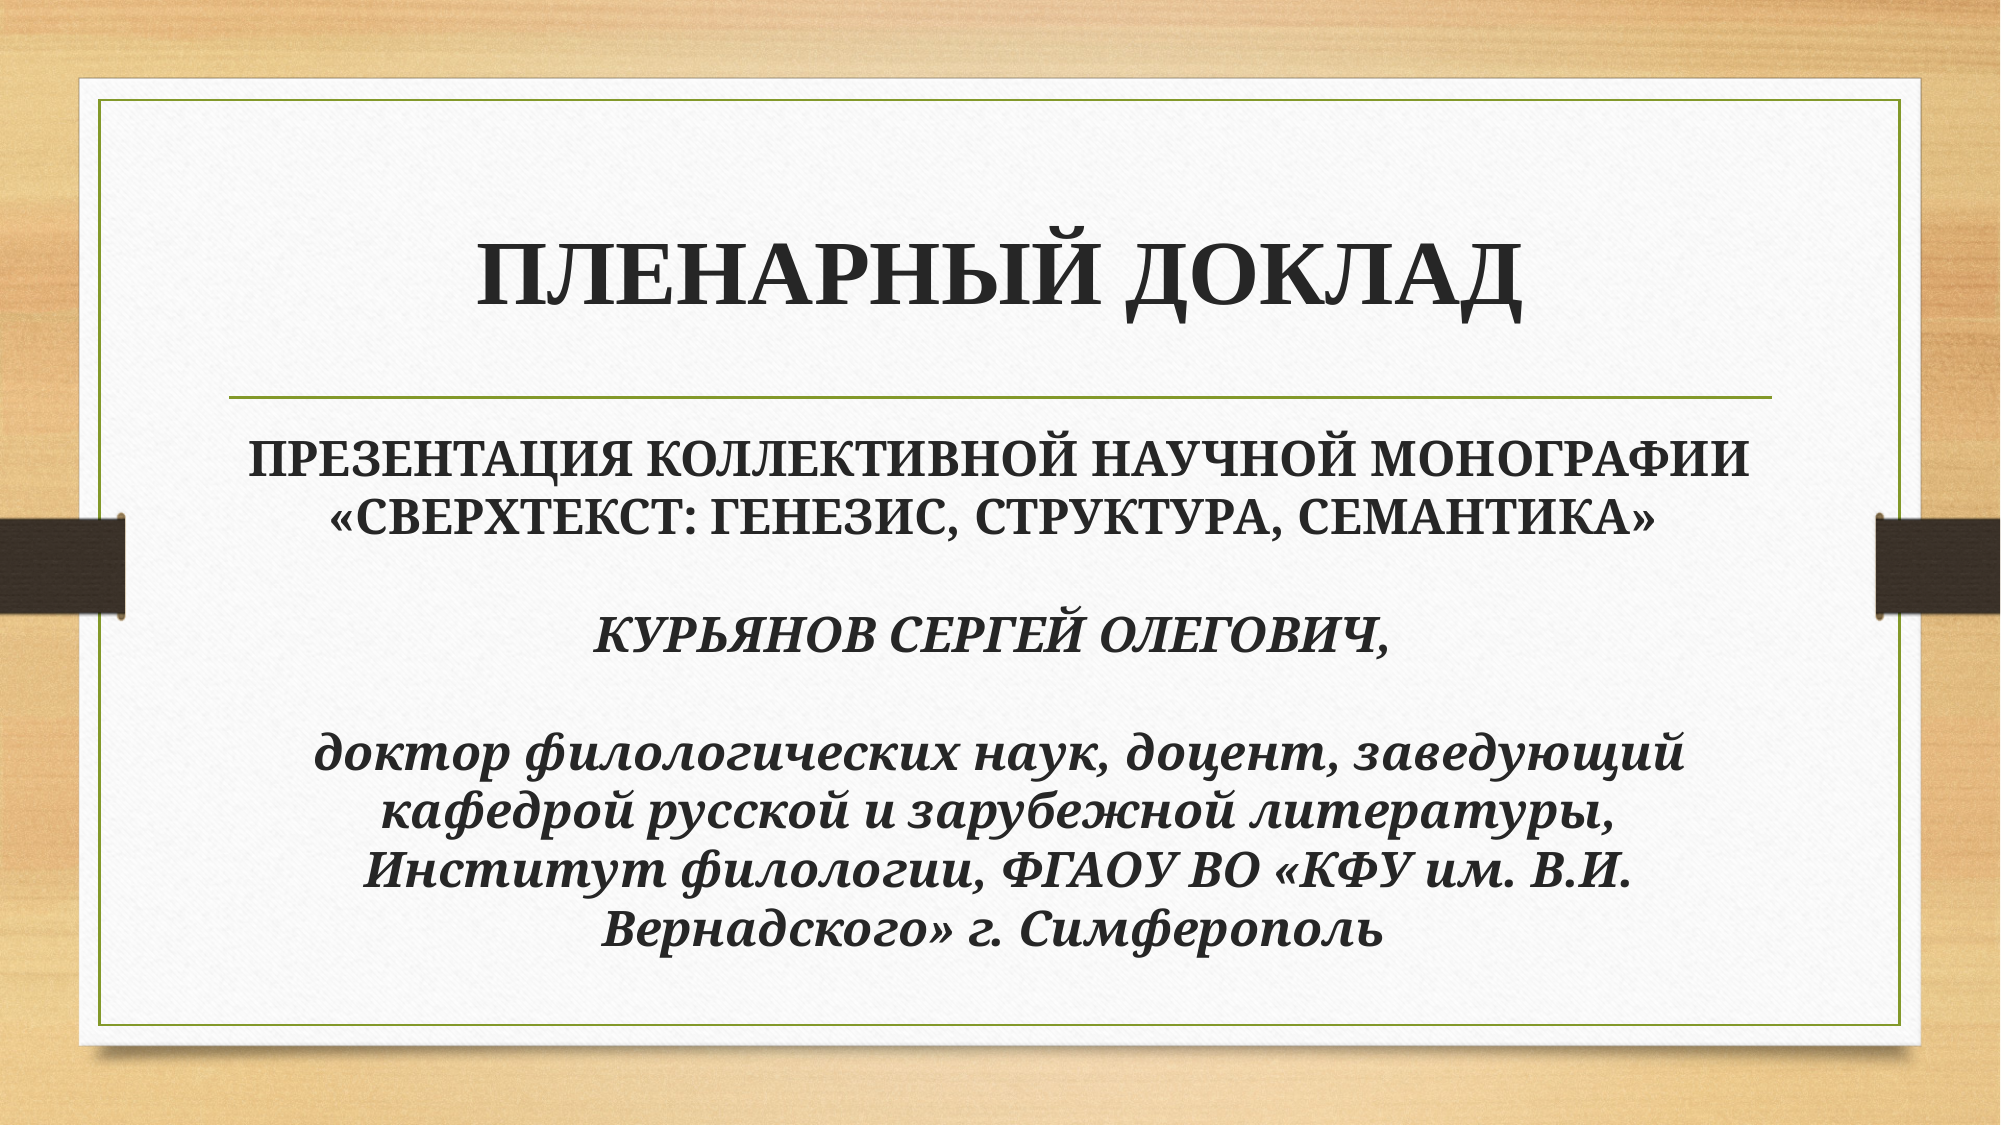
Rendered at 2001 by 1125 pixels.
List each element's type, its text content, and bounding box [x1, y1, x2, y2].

picture [0, 0, 2001, 1125]
list ПРЕЗЕНТАЦИЯ КОЛЛЕКТИВНОЙ НАУЧНОЙ МОНОГРАФИИ «СВЕРХТЕКСТ: ГЕНЕЗИС, СТРУКТУРА, СЕМАНТИКА» КУРЬЯНОВ СЕРГЕЙ ОЛЕГОВИЧ, доктор филологических наук, доцент, заведующий кафедрой русской и зарубежной литературы, Институт филологии, ФГАОУ ВО «КФУ им. В.И. Вернадского» г. Симферополь [212, 419, 1788, 964]
title ПЛЕНАРНЫЙ ДОКЛАД [212, 161, 1788, 375]
